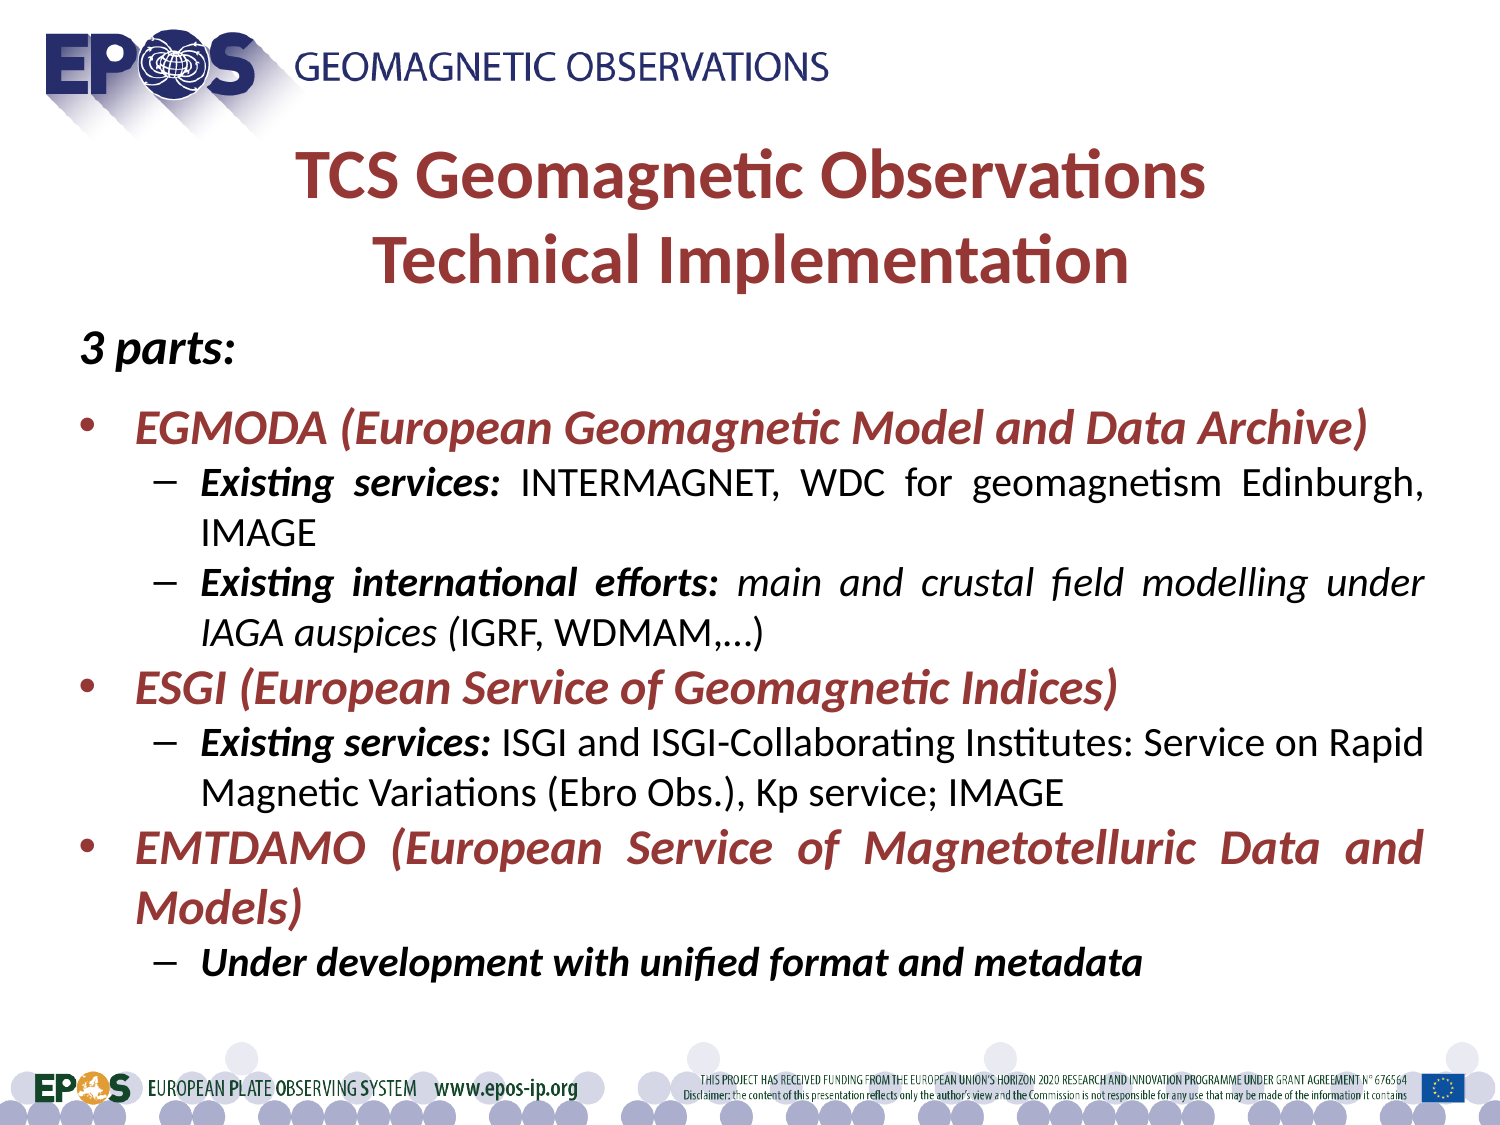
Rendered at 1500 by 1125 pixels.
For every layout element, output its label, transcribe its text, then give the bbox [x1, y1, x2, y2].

text_box 3 parts: EGMODA (European Geomagnetic Model and Data Archive) Existing services: INTERMAGNET, WDC for geomagnetism Edinburgh, IMAGE Existing international efforts: main and crustal field modelling under IAGA auspices (IGRF, WDMAM,…) ESGI (European Service of Geomagnetic Indices) Existing services: ISGI and ISGI-Collaborating Institutes: Service on Rapid Magnetic Variations (Ebro Obs.), Kp service; IMAGE EMTDAMO (European Service of Magnetotelluric Data and Models) Under development with unified format and metadata [63, 307, 1441, 942]
picture [0, 1041, 1500, 1125]
picture [0, 0, 1196, 148]
text_box TCS Geomagnetic Observations Technical Implementation [40, 120, 1464, 306]
